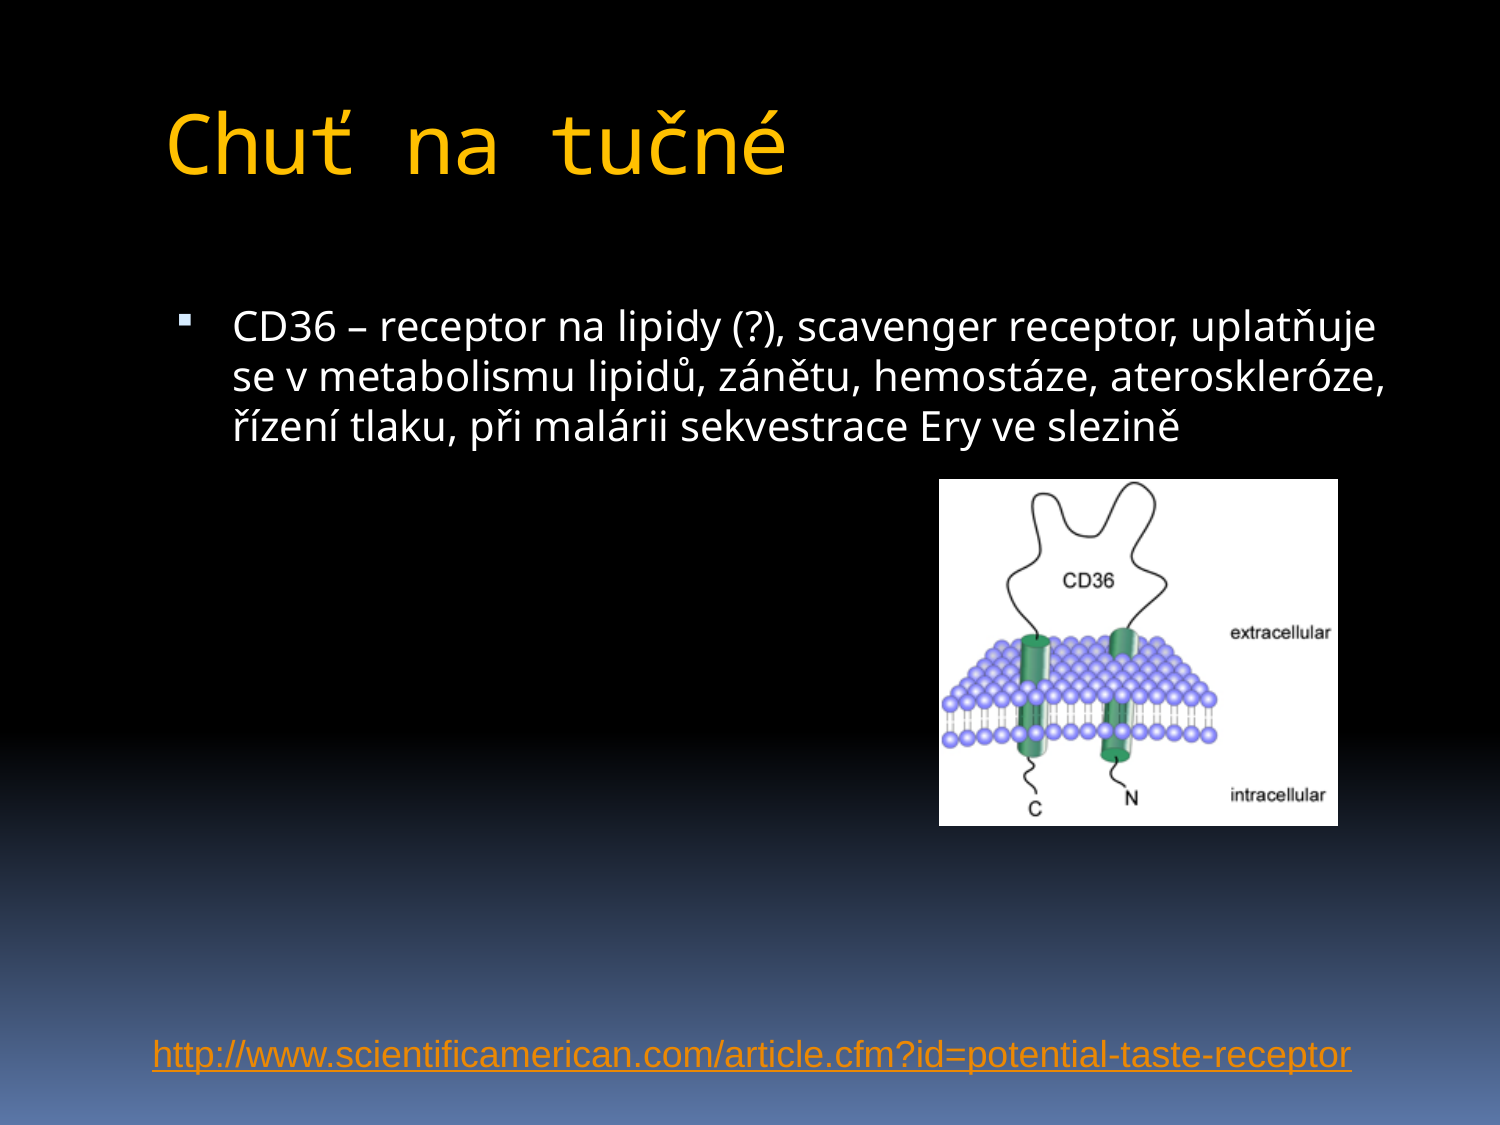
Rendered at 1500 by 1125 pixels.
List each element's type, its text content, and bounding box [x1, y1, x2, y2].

text_box http://www.scientificamerican.com/article.cfm?id=potential-taste-receptor [137, 1023, 1367, 1083]
text_box Chuť na tučné [149, 83, 1425, 234]
text_box CD36 – receptor na lipidy (?), scavenger receptor, uplatňuje se v metabolismu lipidů, zánětu, hemostáze, ateroskleróze, řízení tlaku, při malárii sekvestrace Ery ve slezině [149, 292, 1425, 1043]
picture [938, 479, 1338, 826]
